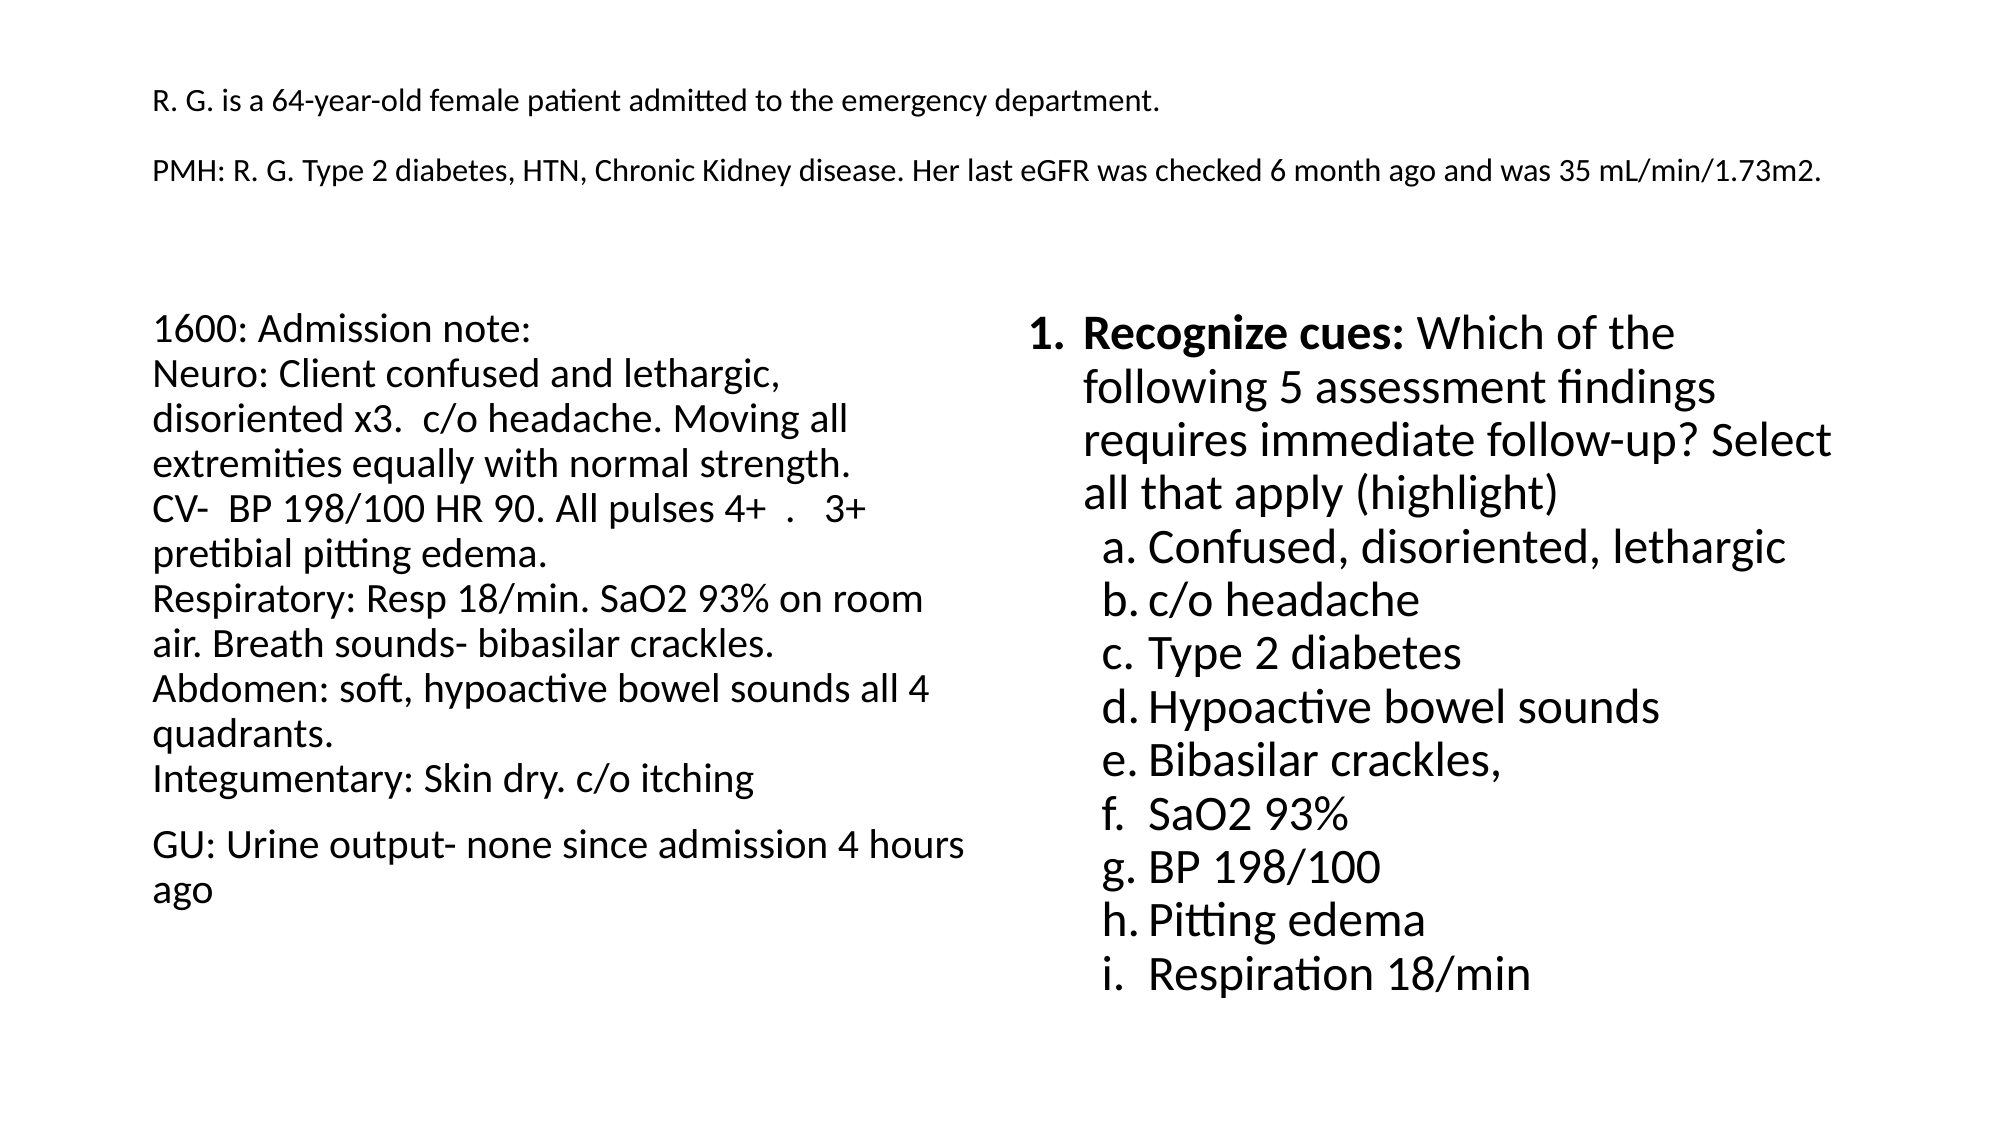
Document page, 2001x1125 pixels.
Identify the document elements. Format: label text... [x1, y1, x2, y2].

list 1600: Admission note: Neuro: Client confused and lethargic, disoriented x3. c/o headache. Moving all extremities equally with normal strength. CV- BP 198/100 HR 90. All pulses 4+ . 3+ pretibial pitting edema. Respiratory: Resp 18/min. SaO2 93% on room air. Breath sounds- bibasilar crackles. Abdomen: soft, hypoactive bowel sounds all 4 quadrants. Integumentary: Skin dry. c/o itching GU: Urine output- none since admission 4 hours ago [137, 299, 988, 1014]
list Recognize cues: Which of the following 5 assessment findings requires immediate follow-up? Select all that apply (highlight) Confused, disoriented, lethargic c/o headache Type 2 diabetes Hypoactive bowel sounds Bibasilar crackles, SaO2 93% BP 198/100 Pitting edema Respiration 18/min [1012, 299, 1863, 1014]
title R. G. is a 64-year-old female patient admitted to the emergency department. PMH: R. G. Type 2 diabetes, HTN, Chronic Kidney disease. Her last eGFR was checked 6 month ago and was 35 mL/min/1.73m2. [137, 59, 1863, 278]
